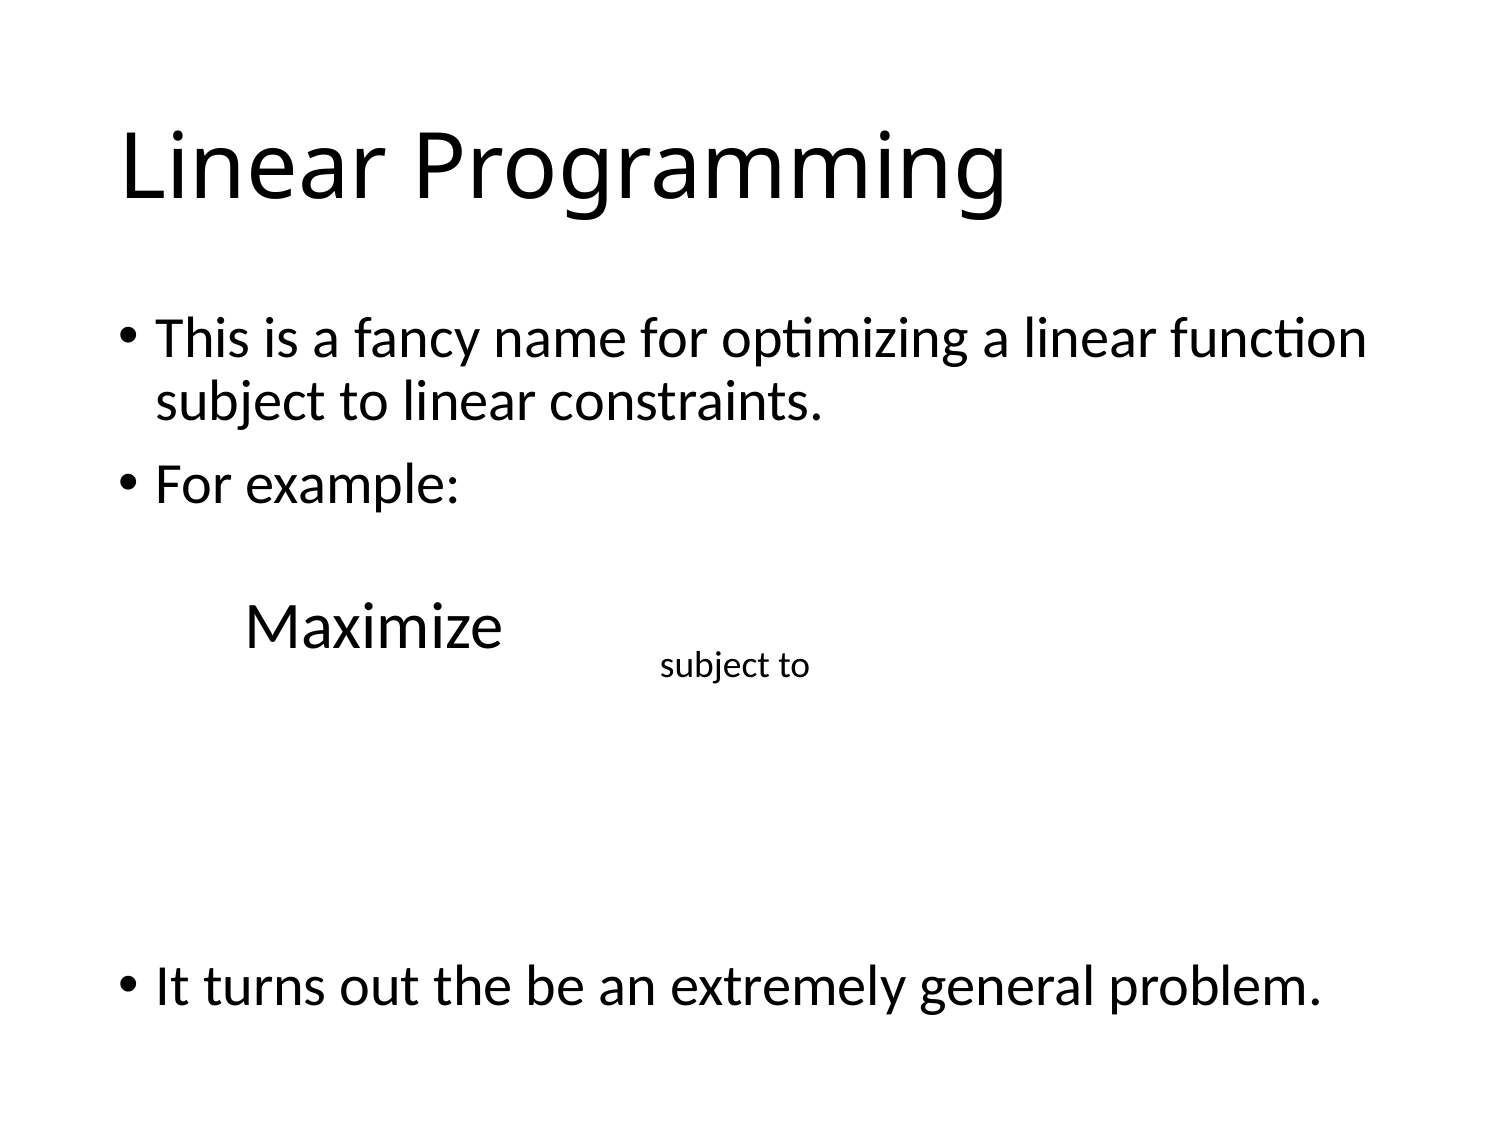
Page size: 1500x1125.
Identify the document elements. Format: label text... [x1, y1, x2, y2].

text_box subject to [645, 632, 867, 693]
list This is a fancy name for optimizing a linear function subject to linear constraints. For example: It turns out the be an extremely general problem. [103, 299, 1397, 1125]
title Linear Programming [103, 59, 1397, 278]
